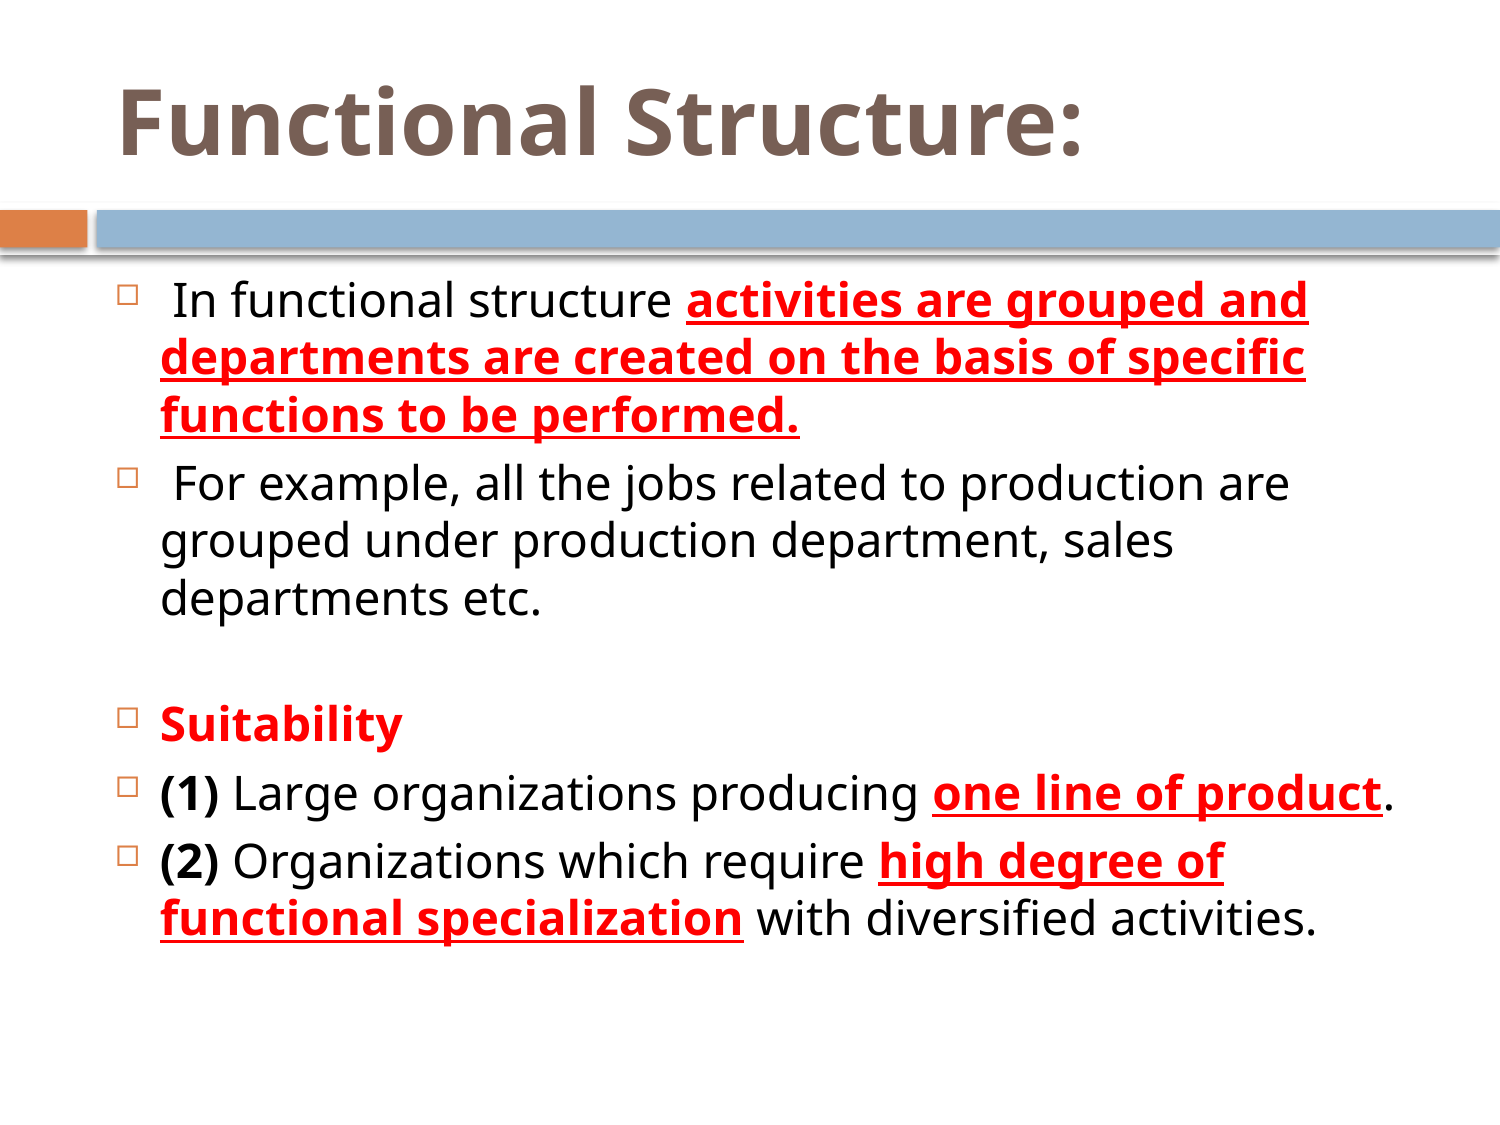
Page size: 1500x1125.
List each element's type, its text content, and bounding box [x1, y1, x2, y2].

list In functional structure activities are grouped and departments are created on the basis of specific functions to be performed. For example, all the jobs related to production are grouped under production department, sales departments etc. Suitability (1) Large organizations producing one line of product. (2) Organizations which require high degree of functional specialization with diversified activities. [100, 262, 1438, 1000]
title Functional Structure: [100, 37, 1438, 200]
